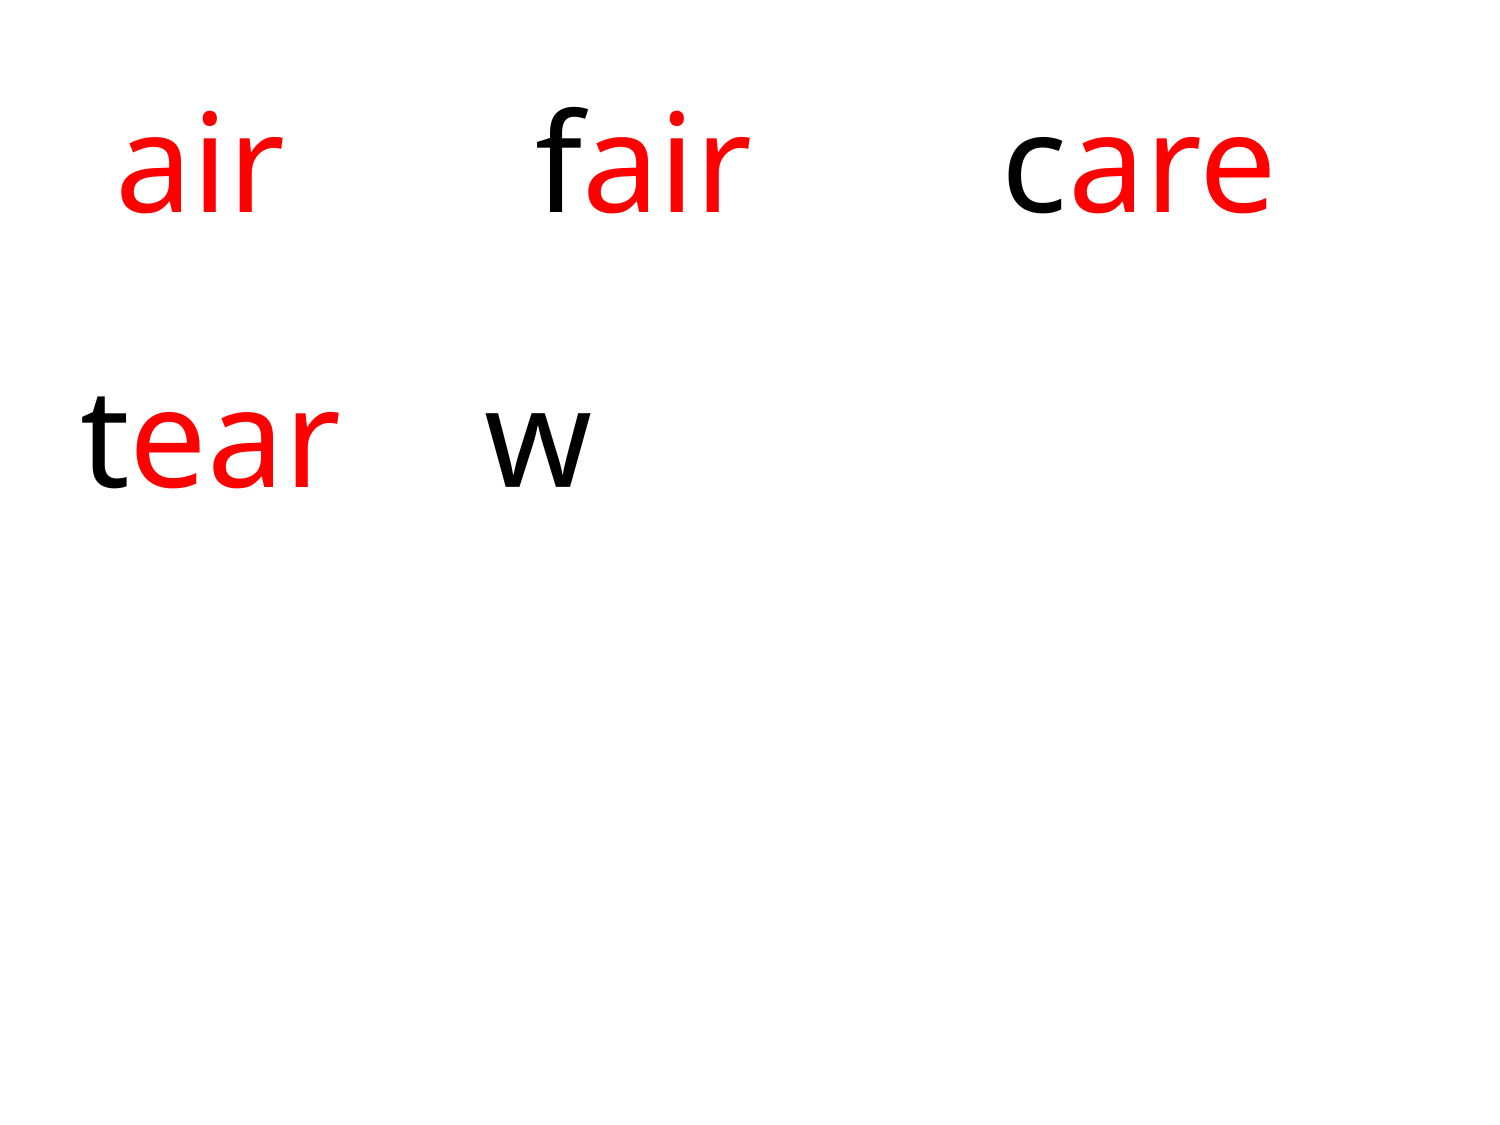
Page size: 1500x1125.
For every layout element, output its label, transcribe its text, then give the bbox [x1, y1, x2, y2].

text_box air fair care tear w [29, 68, 1464, 523]
